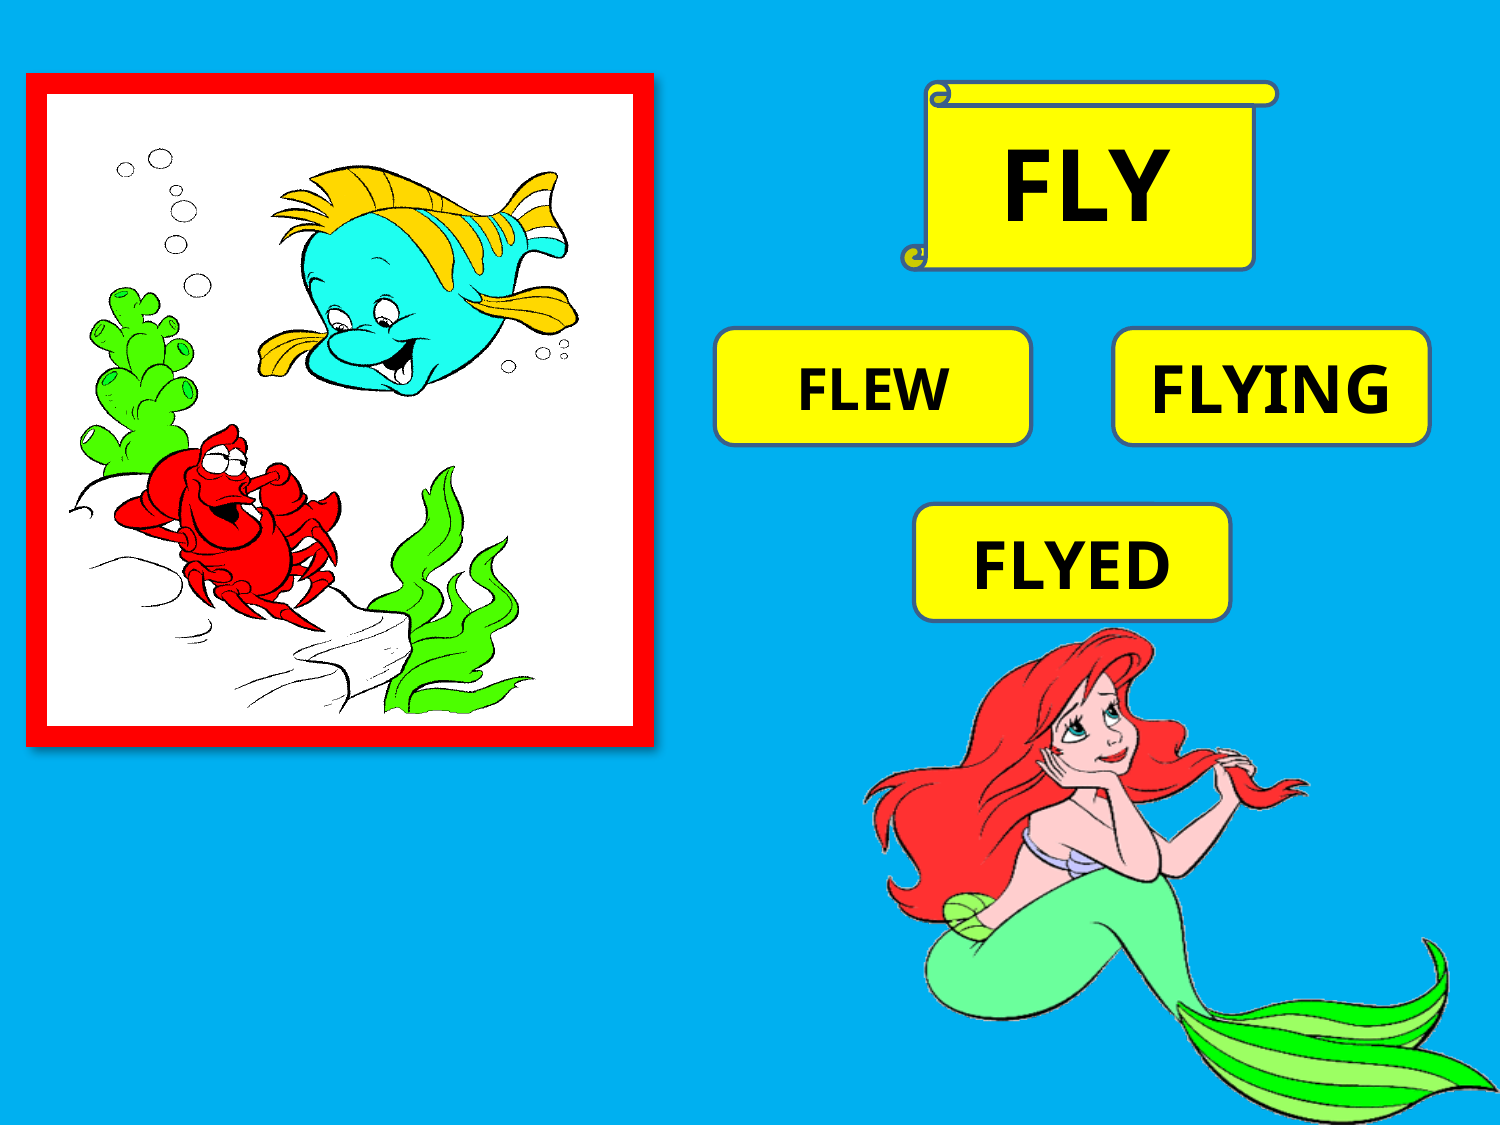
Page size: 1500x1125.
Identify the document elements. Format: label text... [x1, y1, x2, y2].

text_box FLY [900, 79, 1280, 272]
text_box FLYING [1111, 325, 1432, 448]
picture [863, 628, 1500, 1125]
text_box FLYED [911, 501, 1233, 619]
picture [46, 93, 637, 727]
text_box FLEW [712, 325, 1034, 448]
